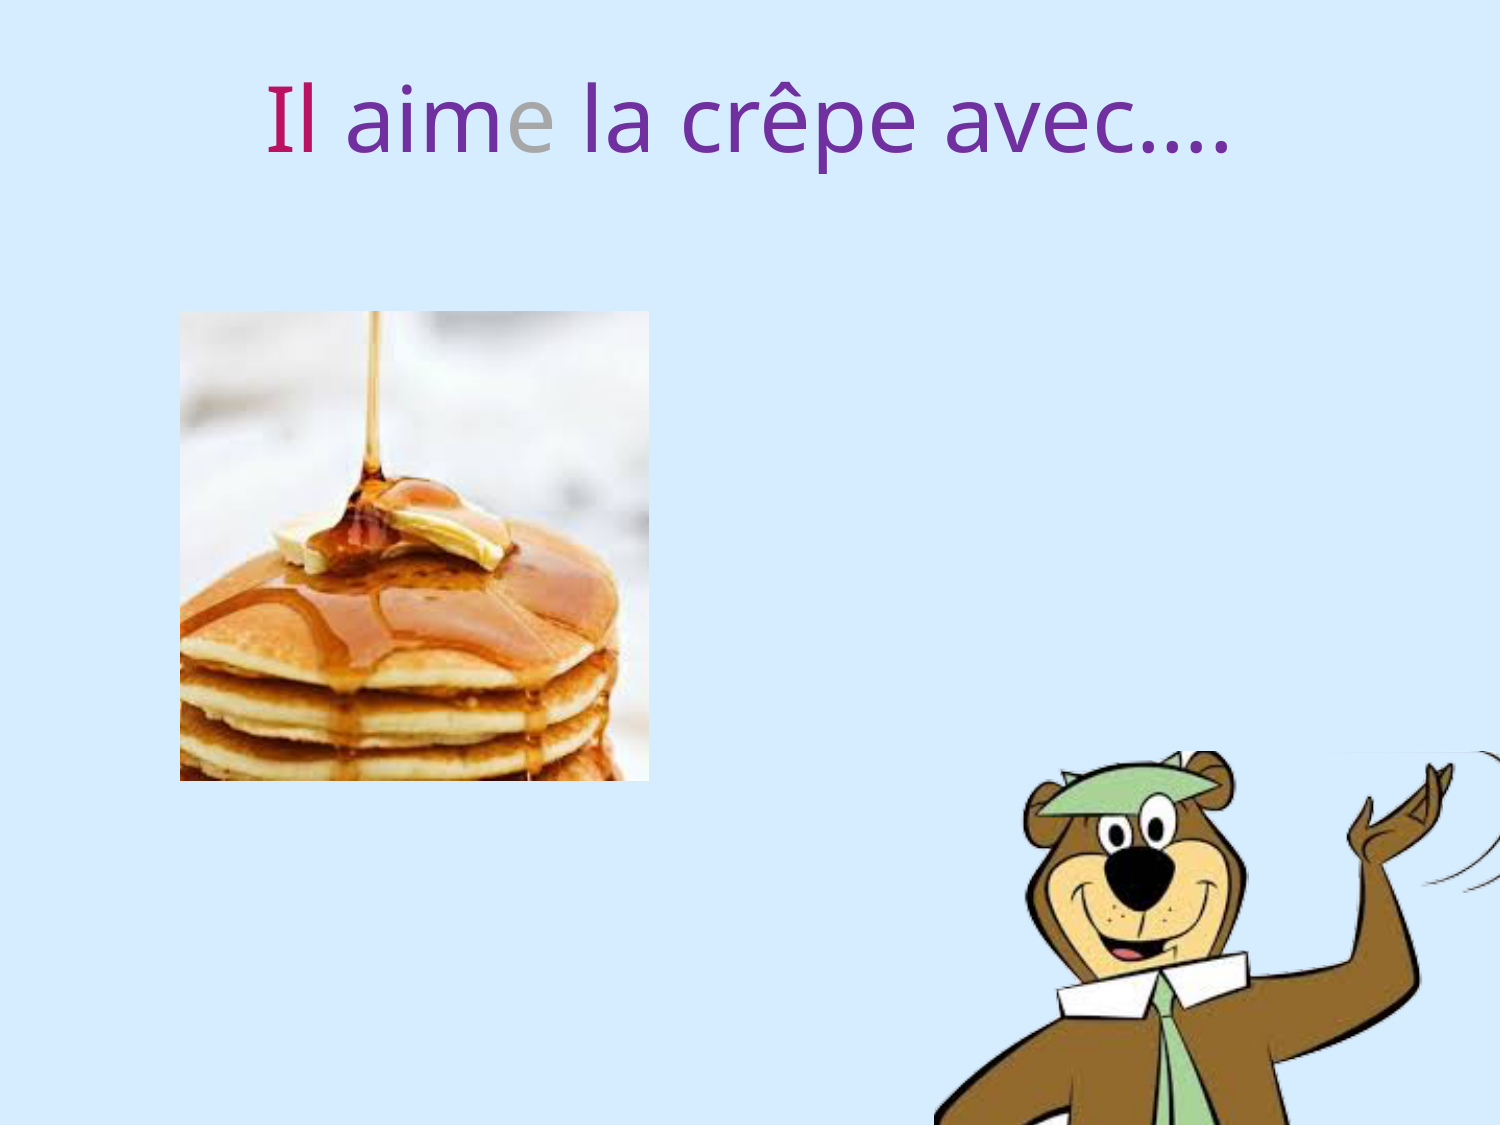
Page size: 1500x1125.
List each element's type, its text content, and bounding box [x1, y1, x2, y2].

picture [179, 311, 650, 781]
title Il aime la crêpe avec…. [74, 21, 1426, 210]
picture [934, 750, 1500, 1125]
